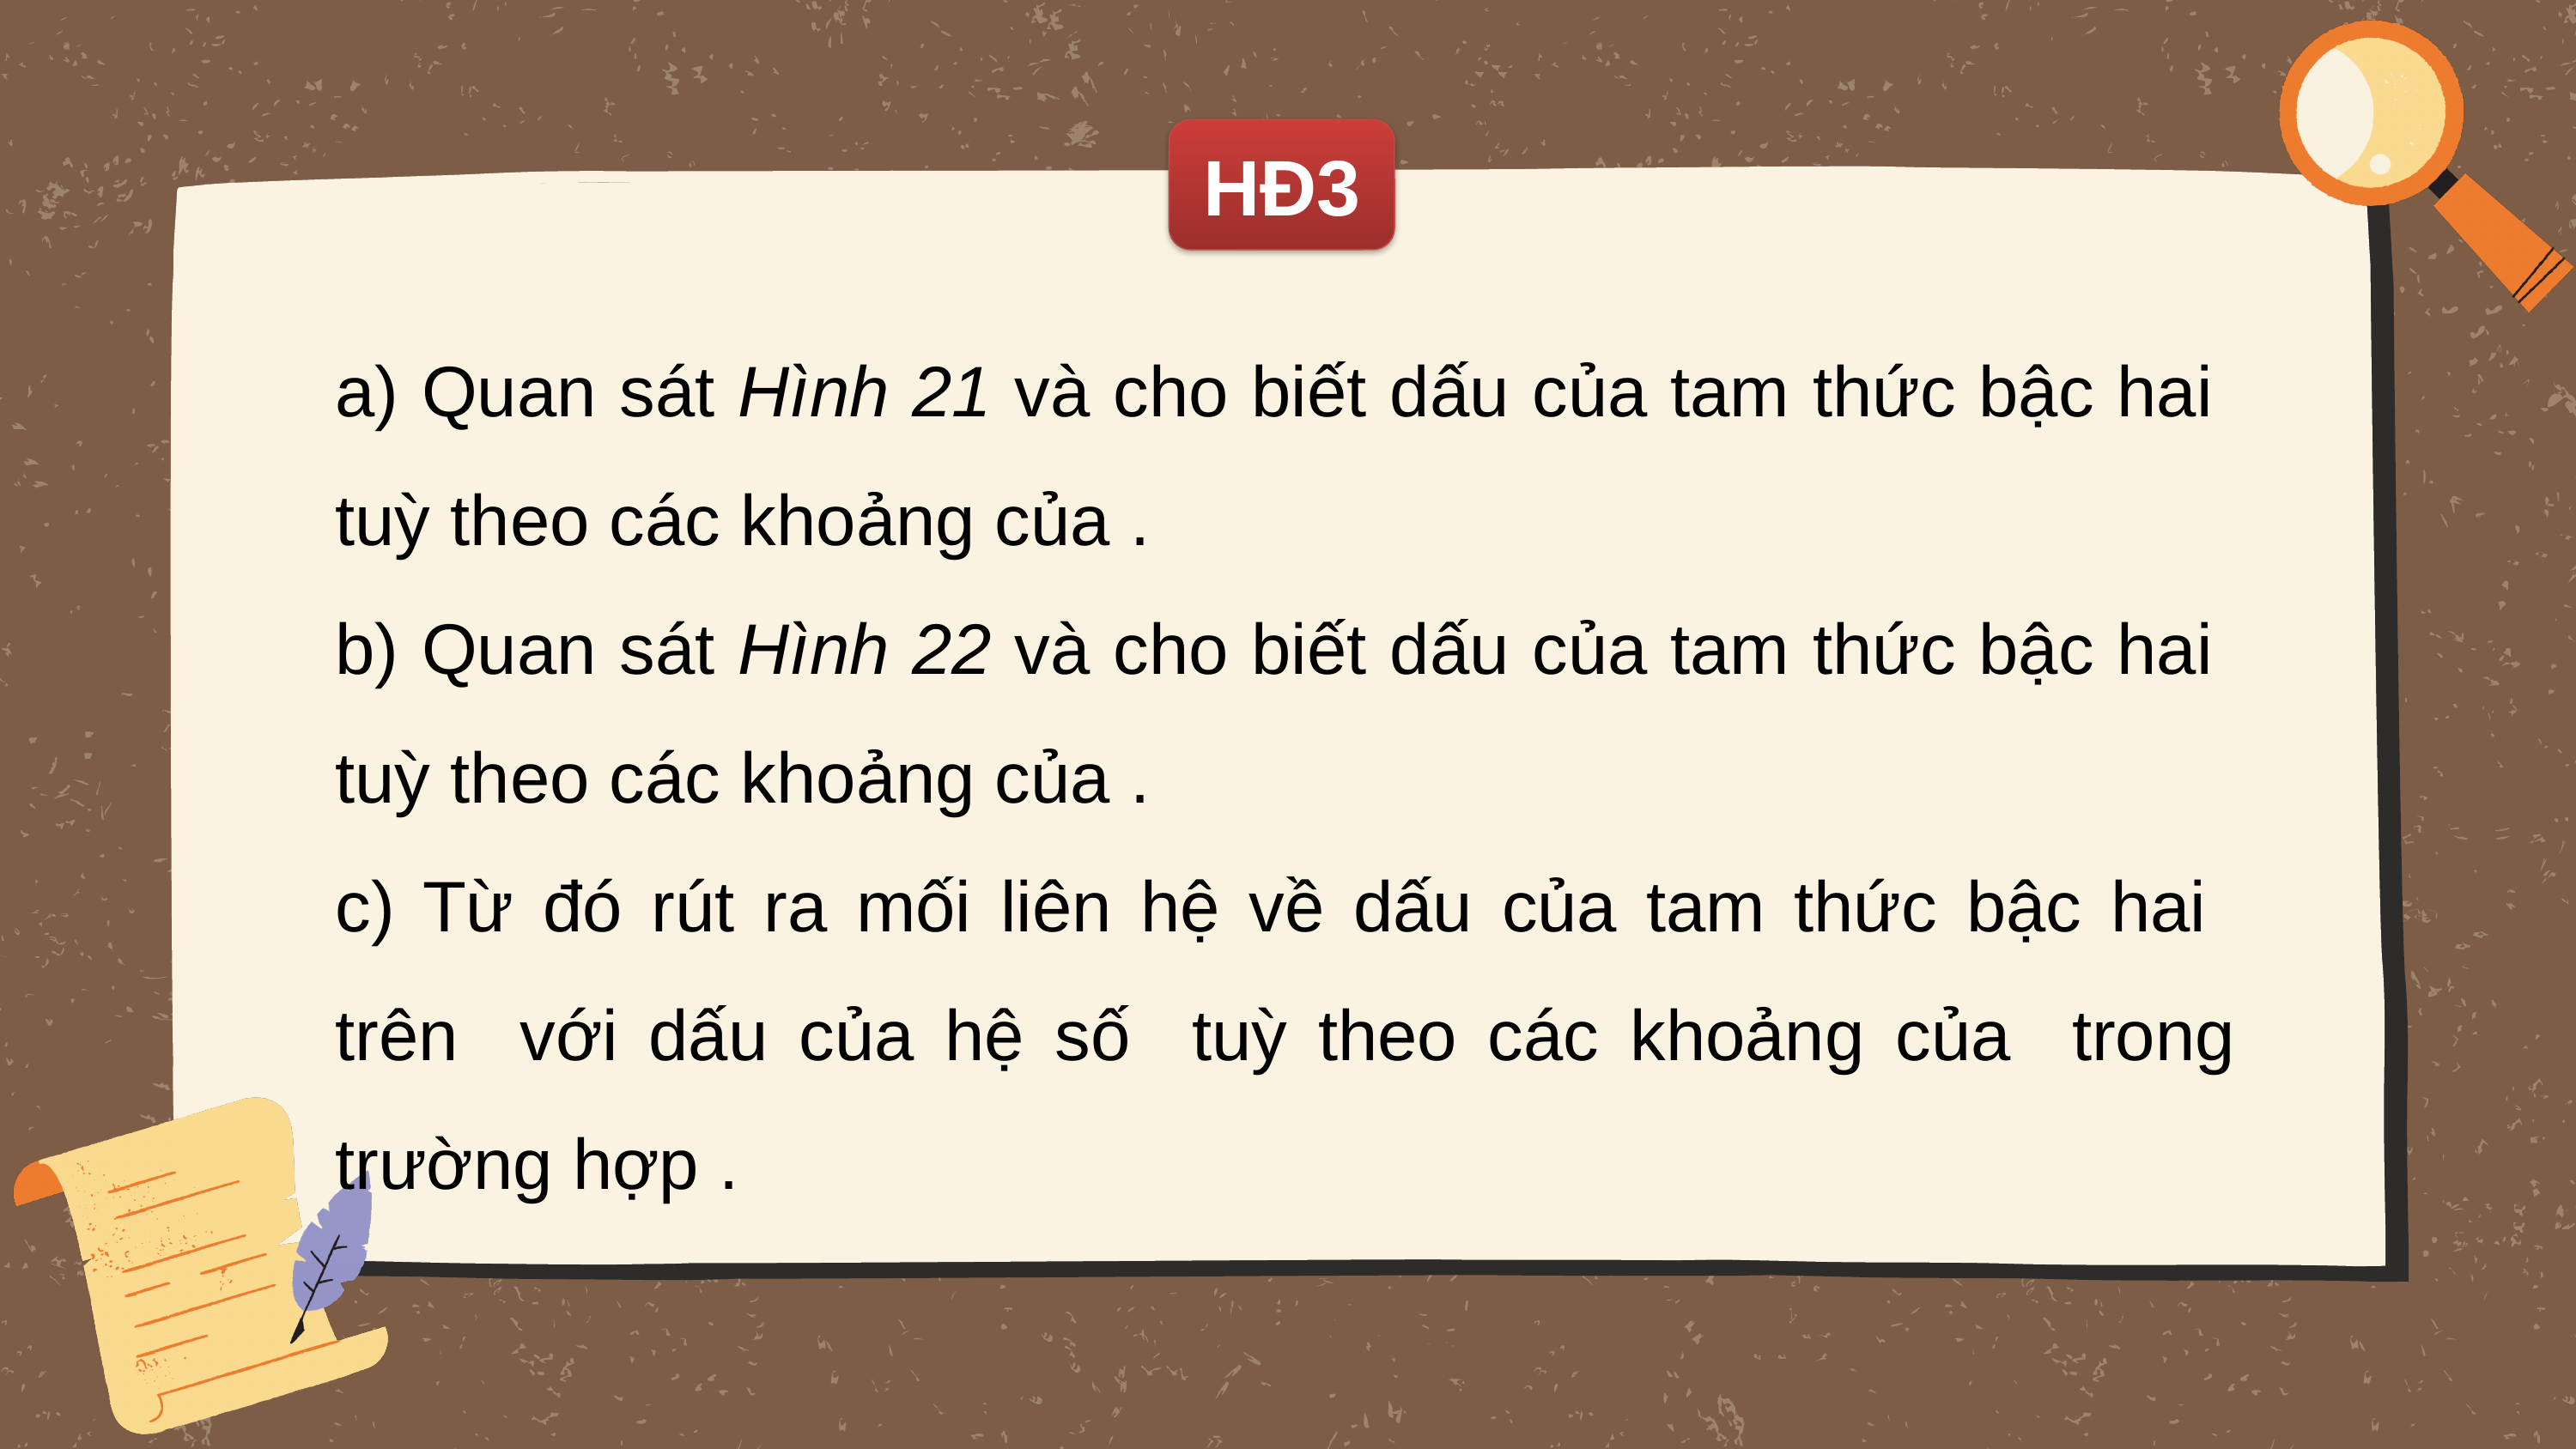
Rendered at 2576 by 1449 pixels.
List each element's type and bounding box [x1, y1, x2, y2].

picture [39, 1113, 389, 1410]
text_box [0, 0, 2576, 1449]
picture [2312, 0, 2554, 324]
text_box [170, 166, 2409, 1282]
